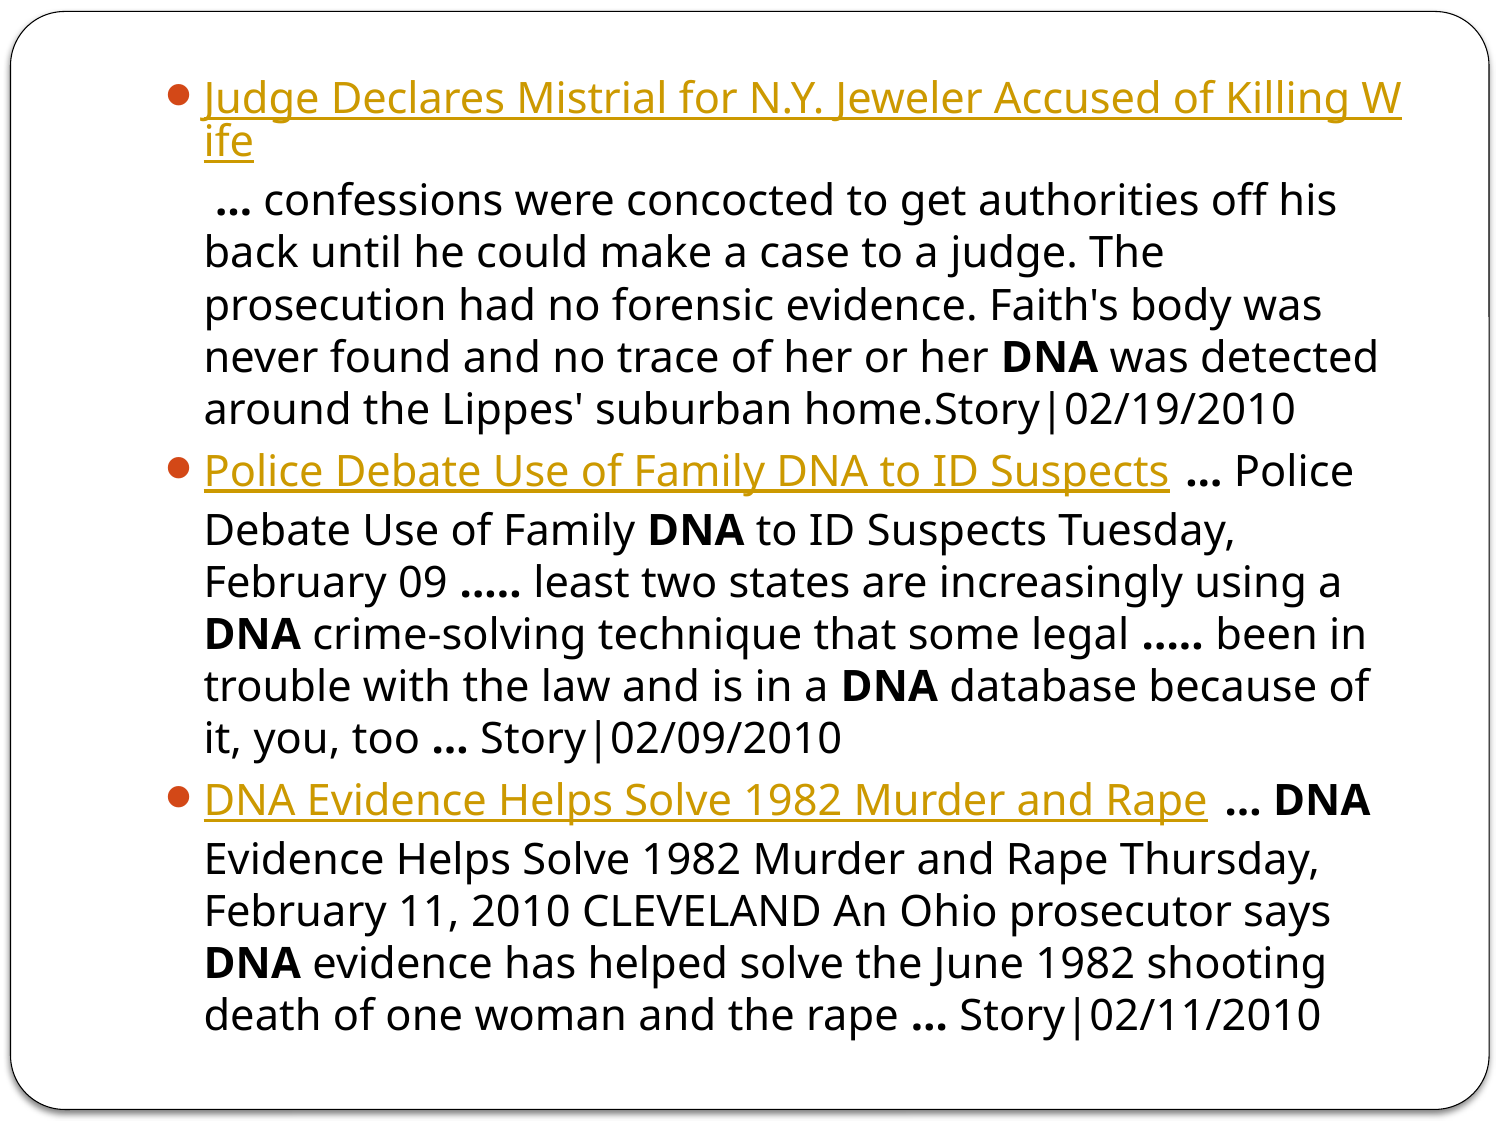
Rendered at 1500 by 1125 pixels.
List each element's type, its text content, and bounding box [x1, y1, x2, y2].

list Judge Declares Mistrial for N.Y. Jeweler Accused of Killing Wife … confessions were concocted to get authorities off his back until he could make a case to a judge. The prosecution had no forensic evidence. Faith's body was never found and no trace of her or her DNA was detected around the Lippes' suburban home.Story|02/19/2010 Police Debate Use of Family DNA to ID Suspects … Police Debate Use of Family DNA to ID Suspects Tuesday, February 09 ..... least two states are increasingly using a DNA crime-solving technique that some legal ..... been in trouble with the law and is in a DNA database because of it, you, too … Story|02/09/2010 DNA Evidence Helps Solve 1982 Murder and Rape … DNA Evidence Helps Solve 1982 Murder and Rape Thursday, February 11, 2010 CLEVELAND An Ohio prosecutor says DNA evidence has helped solve the June 1982 shooting death of one woman and the rape … Story|02/11/2010 [150, 62, 1425, 1075]
